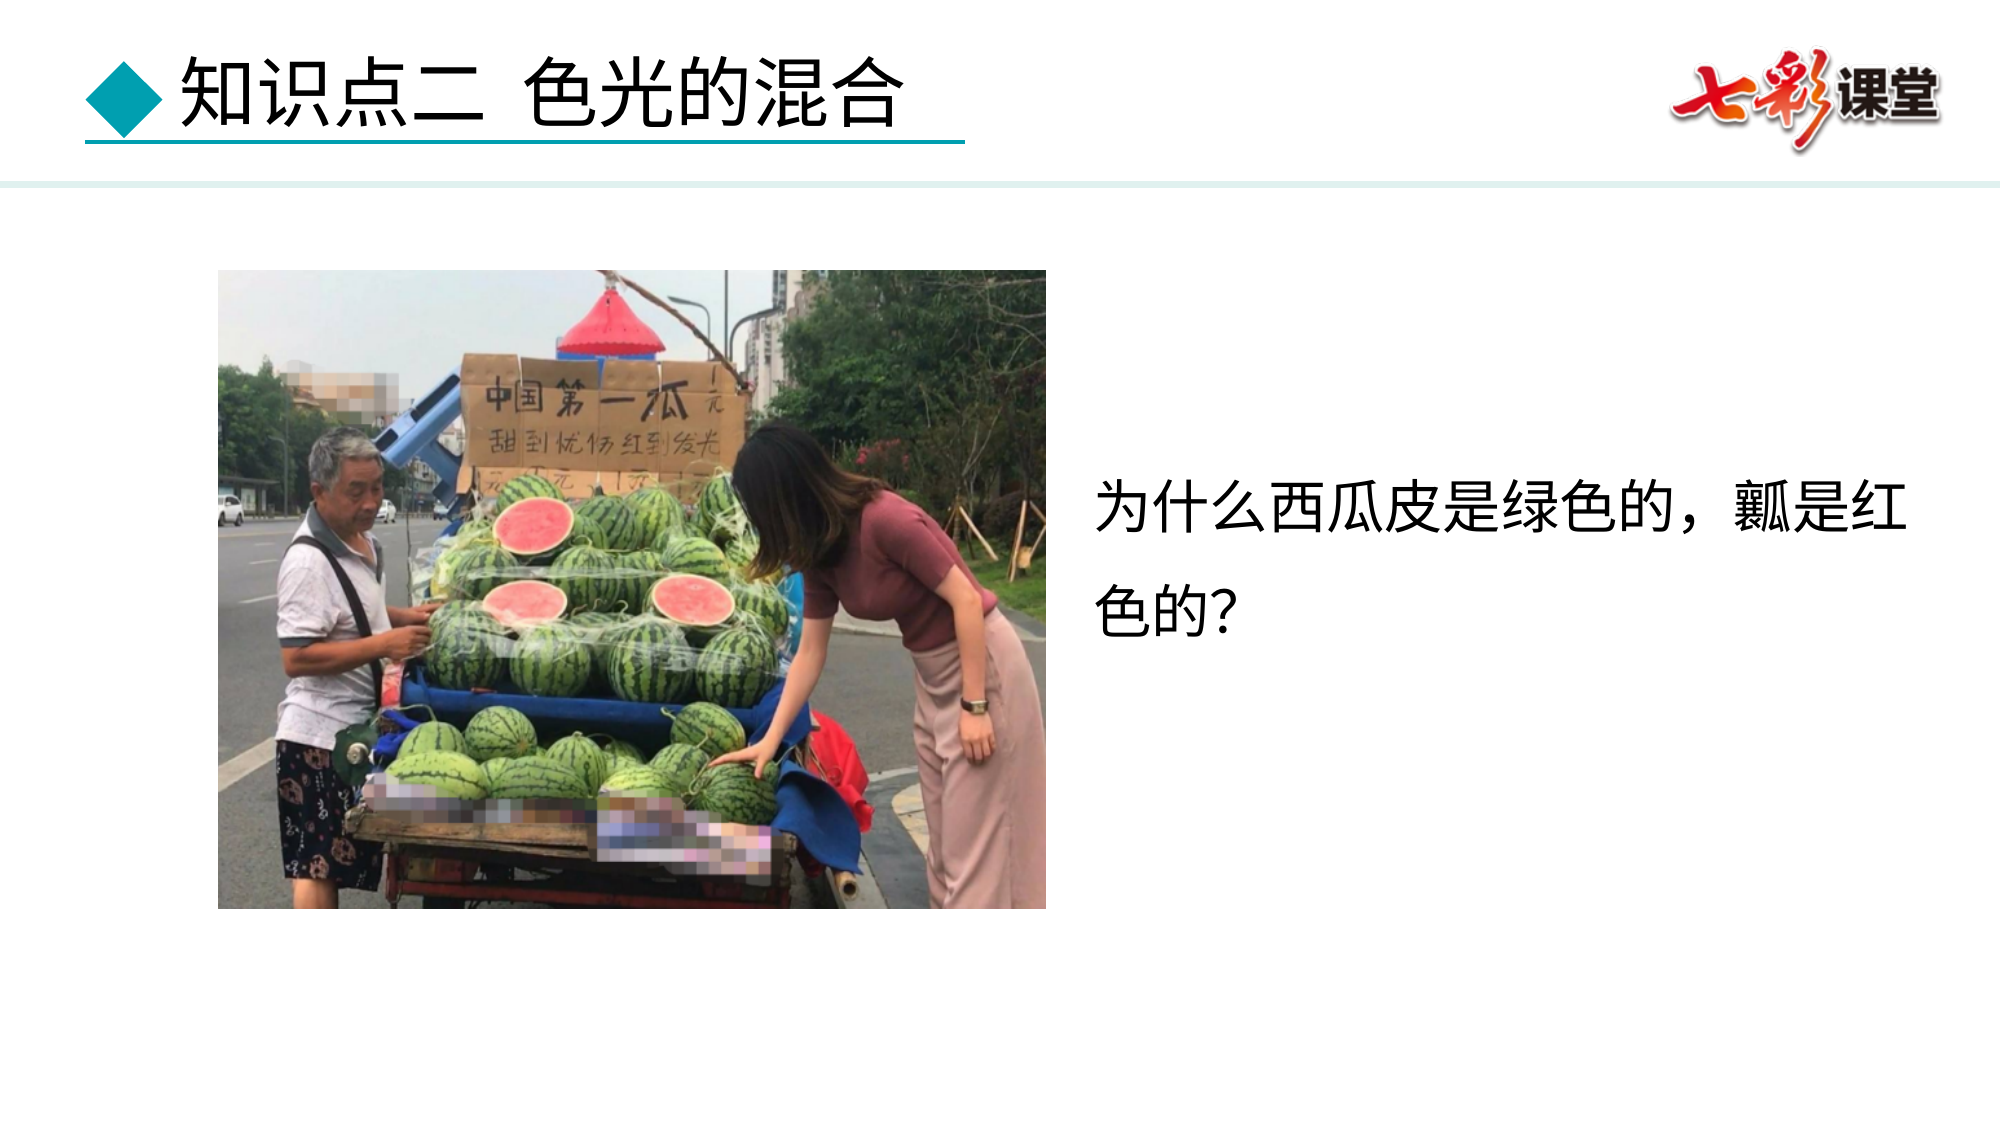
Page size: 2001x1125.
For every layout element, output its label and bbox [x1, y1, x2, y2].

picture [1666, 42, 1948, 157]
text_box [218, 270, 1960, 909]
